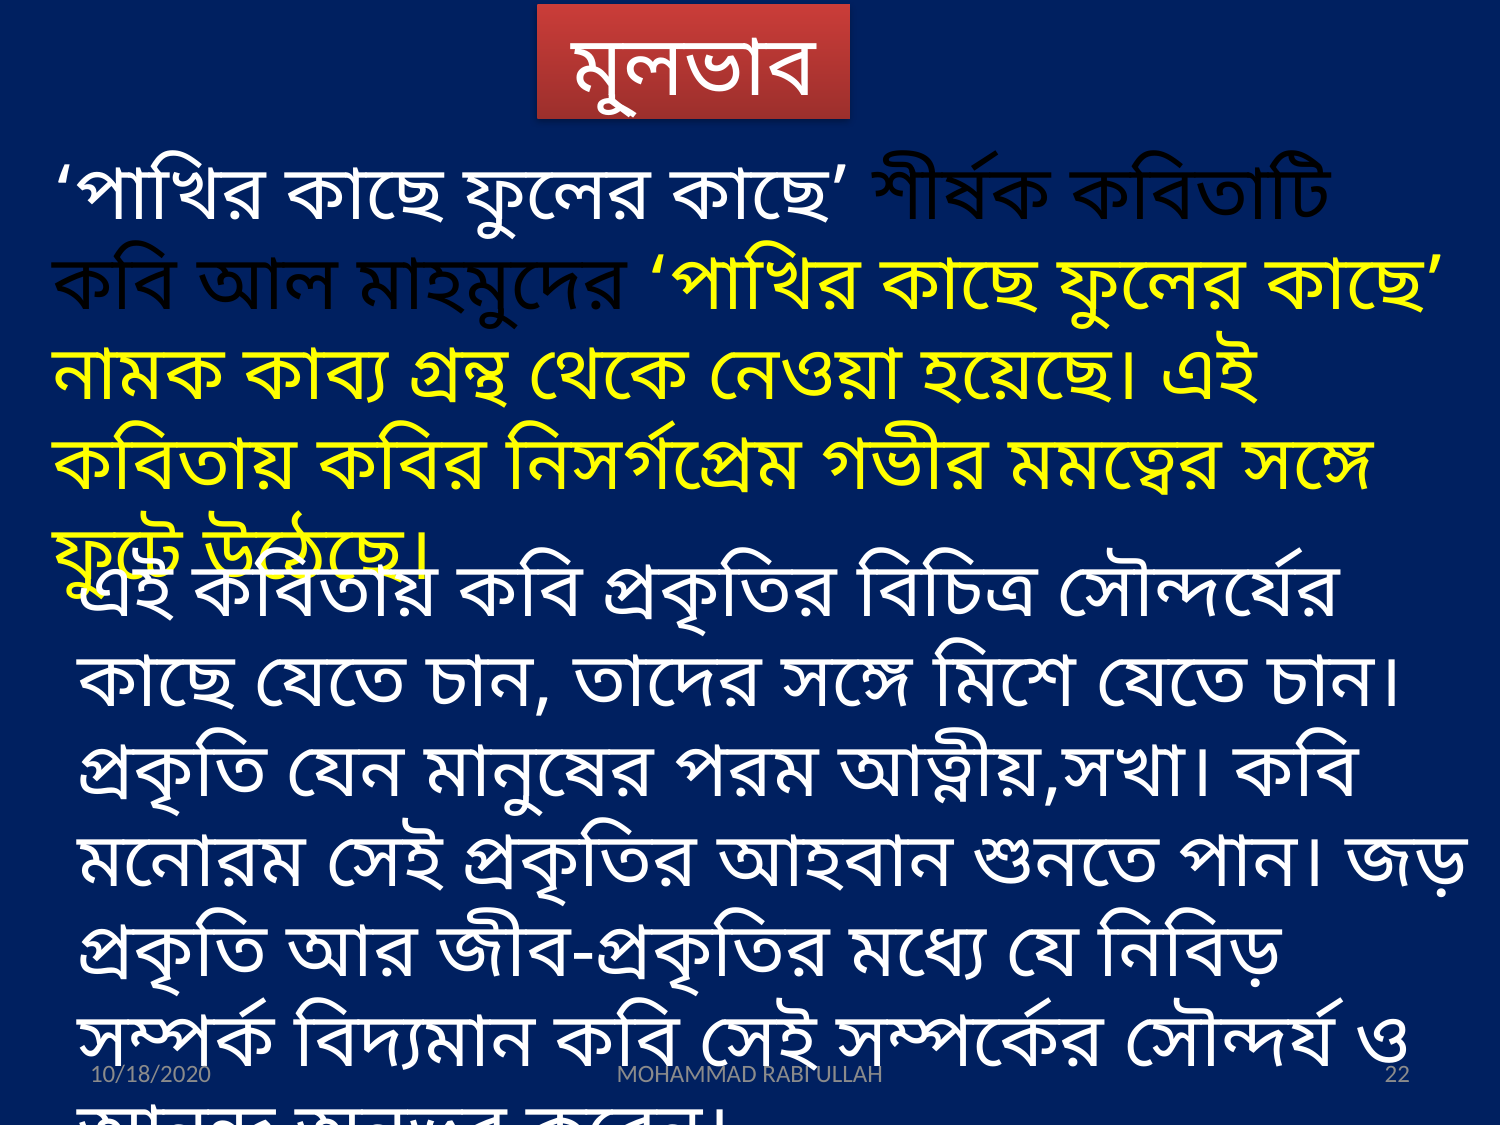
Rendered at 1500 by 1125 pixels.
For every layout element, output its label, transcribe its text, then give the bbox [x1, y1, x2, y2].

footer MOHAMMAD RABI ULLAH [512, 1042, 988, 1103]
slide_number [75, 1042, 425, 1103]
text_box এই কবিতায় কবি প্রকৃতির বিচিত্র সৌন্দর্যের কাছে যেতে চান, তাদের সঙ্গে মিশে যেতে চান। প্রকৃতি যেন মানুষের পরম আত্নীয়,সখা। কবি মনোরম সেই প্রকৃতির আহবান শুনতে পান। জড় প্রকৃতি আর জীব-প্রকৃতির মধ্যে যে নিবিড় সম্পর্ক বিদ্যমান কবি সেই সম্পর্কের সৌন্দর্য ও আনন্দ অনুভব করেন। [62, 533, 1500, 1125]
text_box মূ্লভাব [537, 4, 850, 119]
text_box ‘পাখির কাছে ফুলের কাছে’ শীর্ষক কবিতাটি কবি আল মাহমুদের ‘পাখির কাছে ফুলের কাছে’ নামক কাব্য গ্রন্থ থেকে নেওয়া হয়েছে। এই কবিতায় কবির নিসর্গপ্রেম গভীর মমত্বের সঙ্গে ফুটে উঠেছে। [37, 137, 1475, 603]
slide_number 22 [1074, 1042, 1425, 1103]
